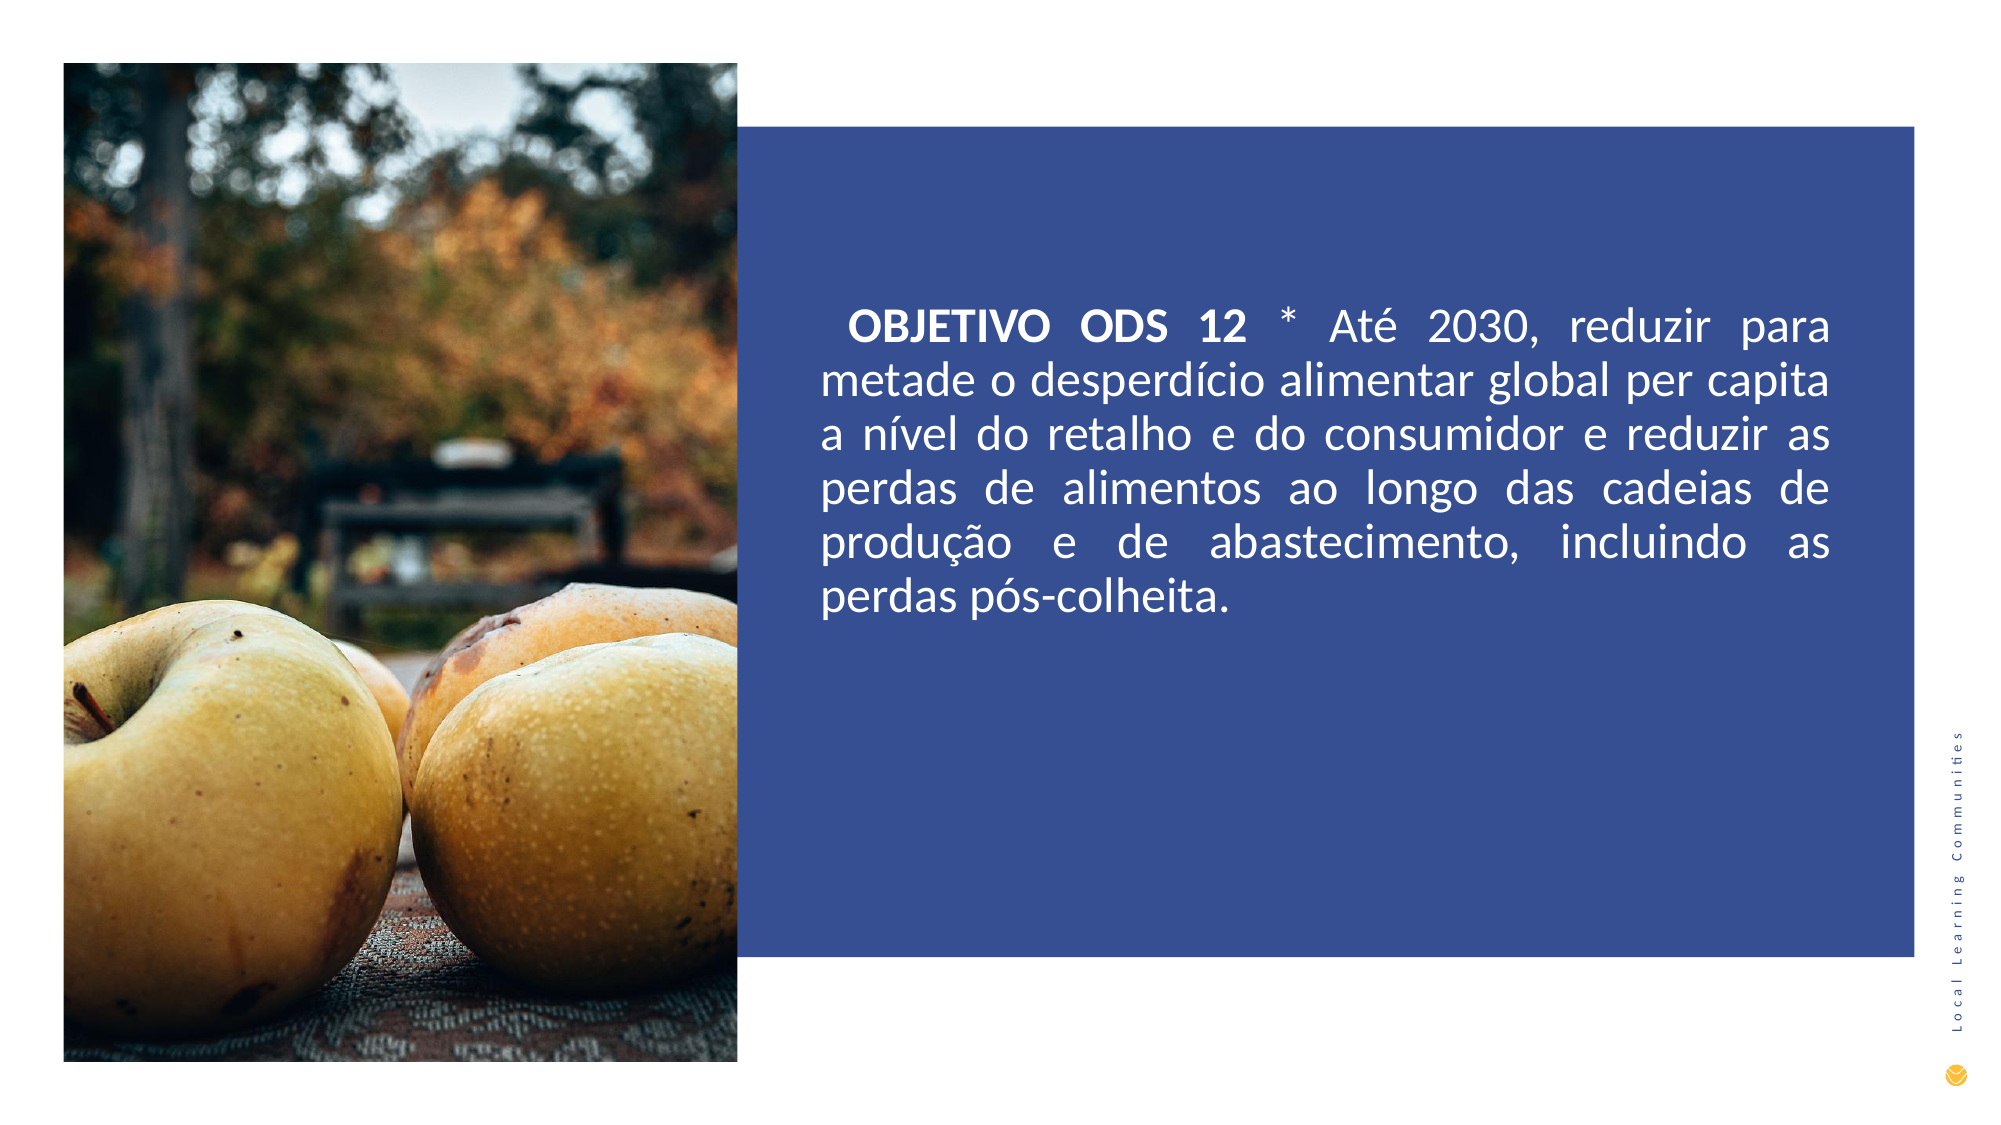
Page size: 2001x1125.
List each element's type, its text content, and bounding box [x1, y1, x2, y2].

list OBJETIVO ODS 12 * Até 2030, reduzir para metade o desperdício alimentar global per capita a nível do retalho e do consumidor e reduzir as perdas de alimentos ao longo das cadeias de produção e de abastecimento, incluindo as perdas pós-colheita. [805, 136, 1847, 989]
picture [63, 63, 738, 1062]
